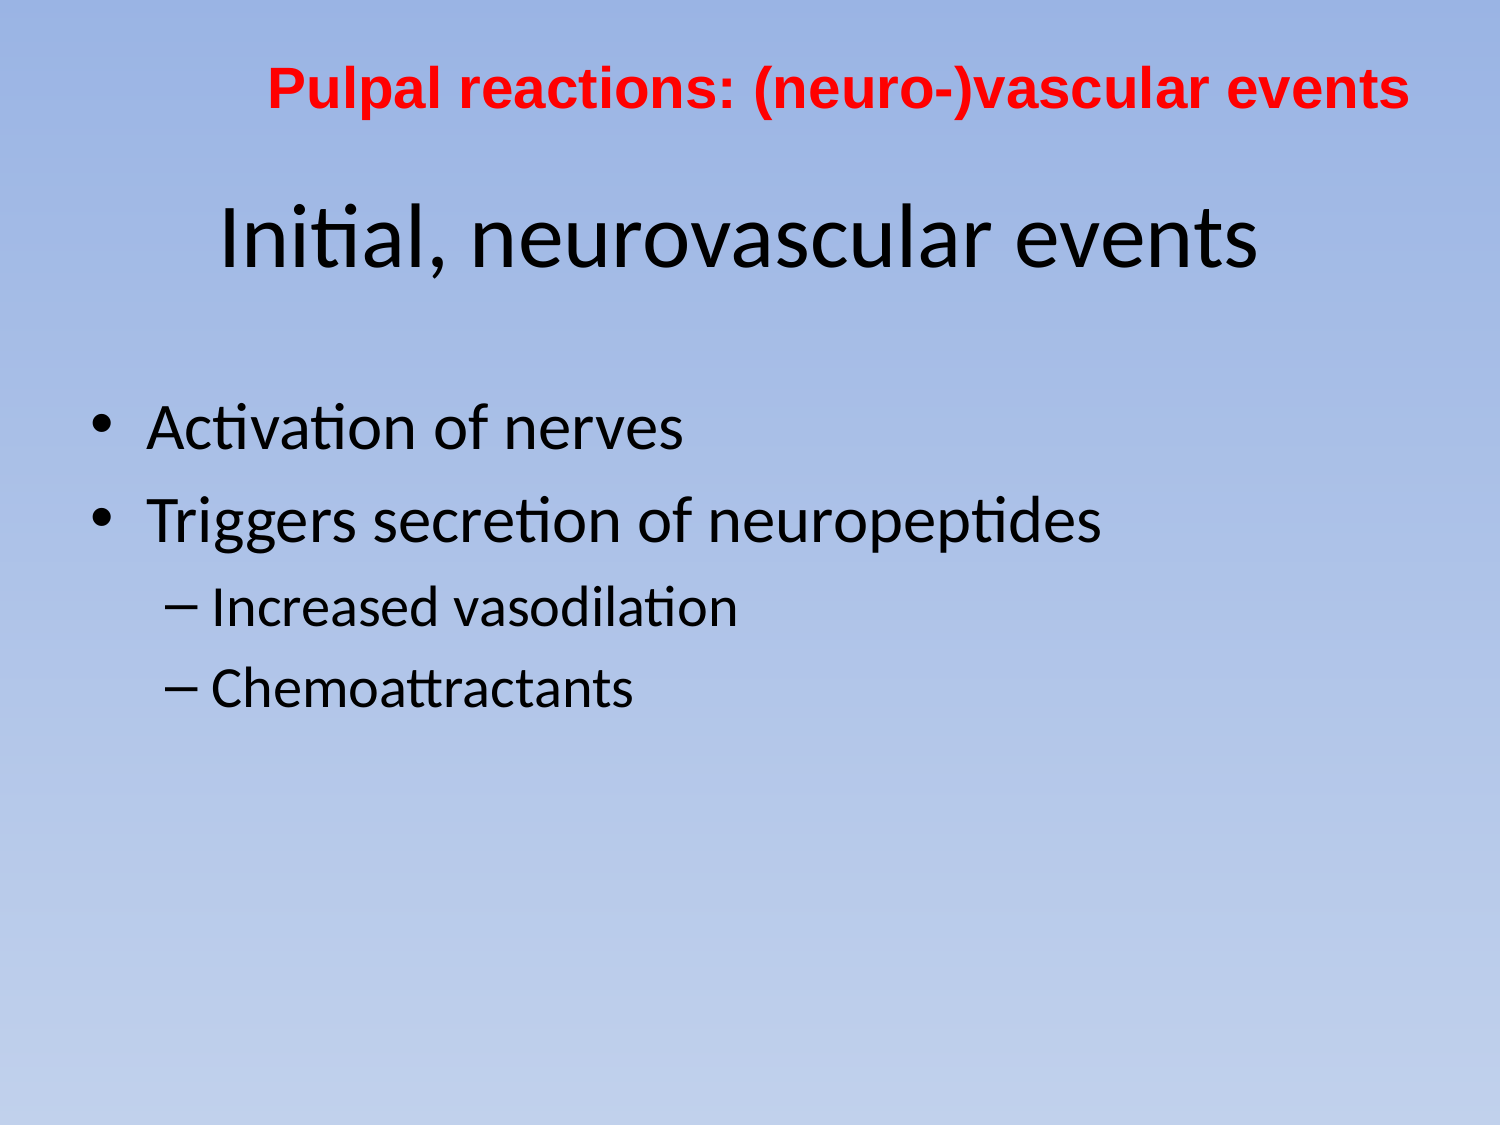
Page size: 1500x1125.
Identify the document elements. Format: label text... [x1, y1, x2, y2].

title Initial, neurovascular events [64, 136, 1416, 325]
text_box Pulpal reactions: (neuro-)vascular events [178, 42, 1428, 128]
list Activation of nerves Triggers secretion of neuropeptides Increased vasodilation Chemoattractants [74, 374, 1426, 847]
